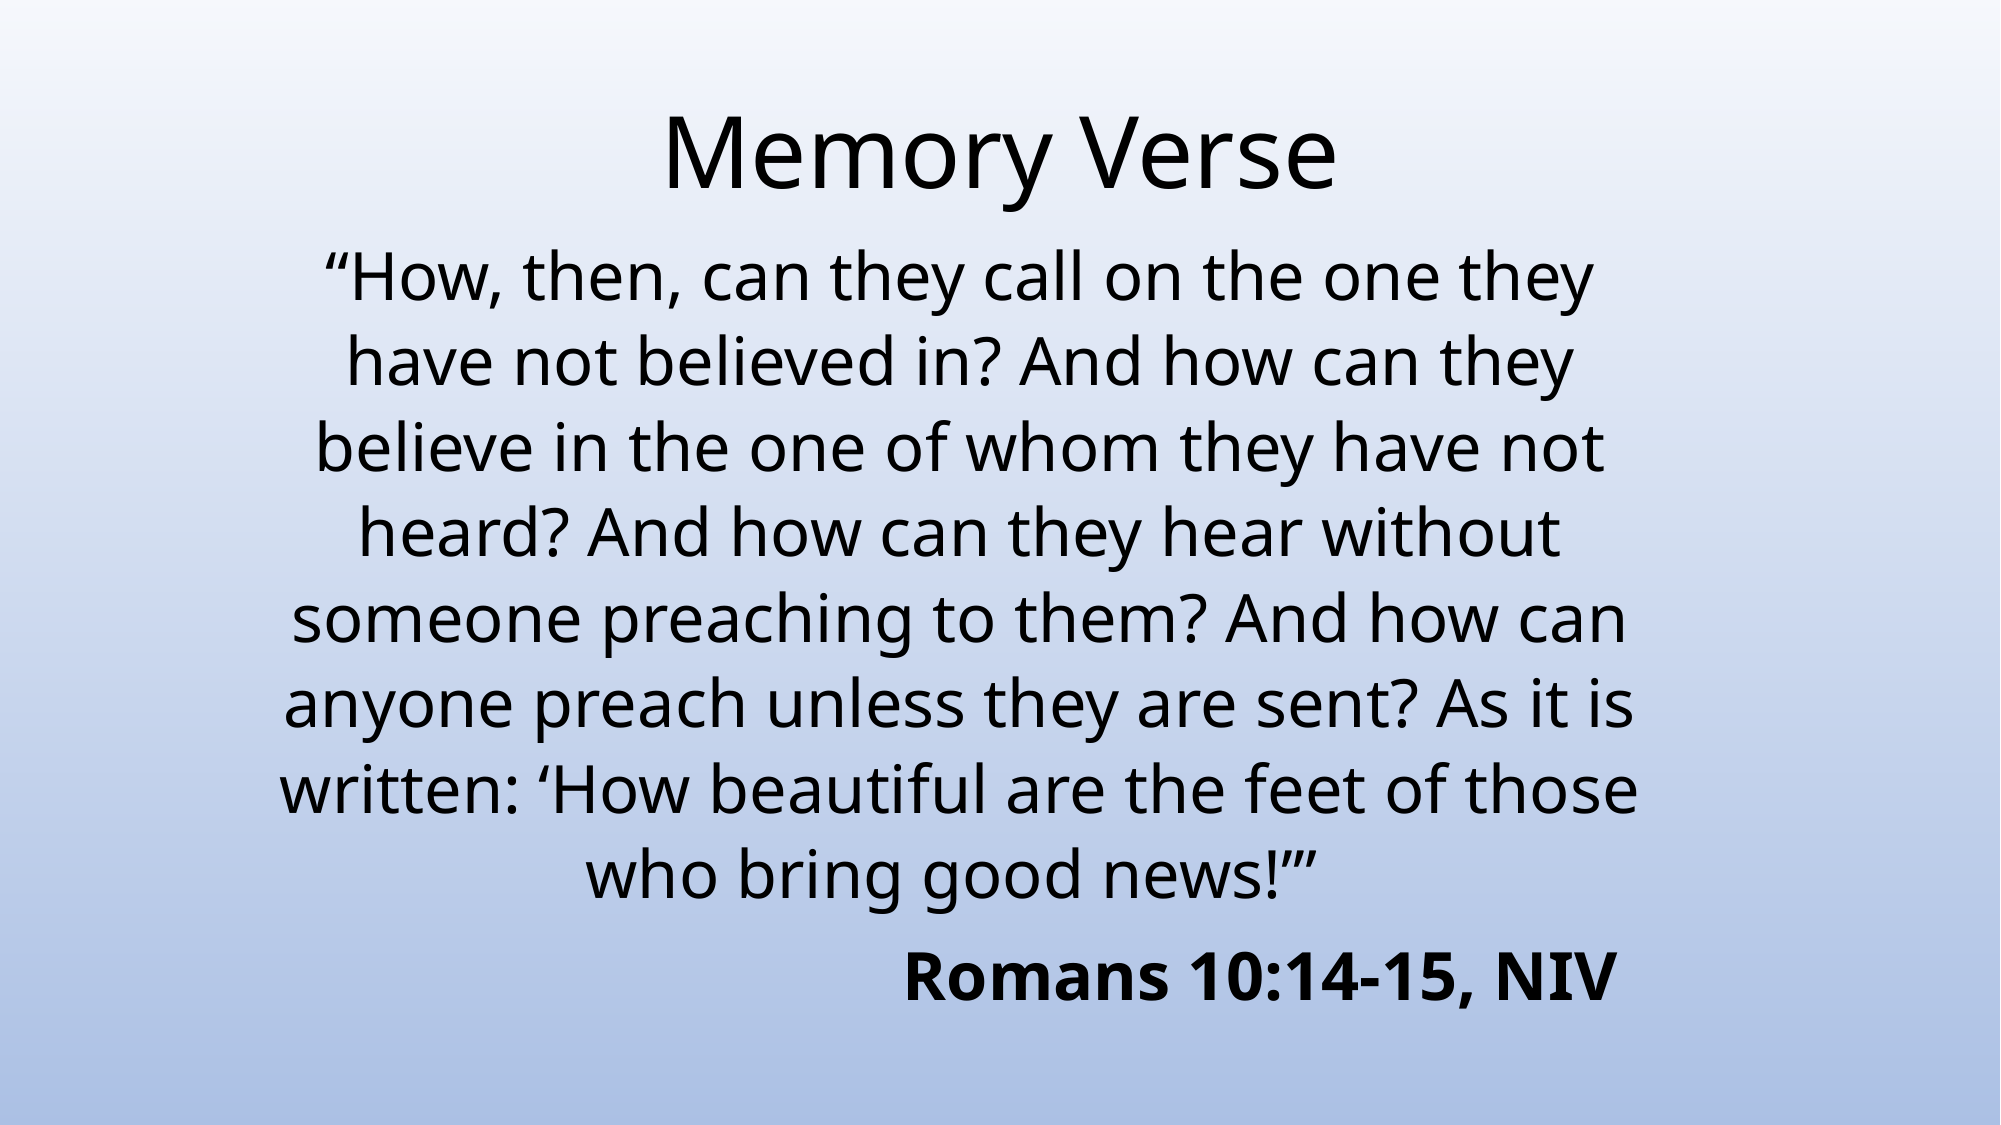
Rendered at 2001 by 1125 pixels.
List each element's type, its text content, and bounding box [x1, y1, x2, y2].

title Memory Verse [137, 59, 1863, 252]
text_box “How, then, can they call on the one they have not believed in? And how can they believe in the one of whom they have not heard? And how can they hear without someone preaching to them? And how can anyone preach unless they are sent? As it is written: ‘How beautiful are the feet of those who bring good news!’” Romans 10:14-15, NIV [236, 155, 1685, 1087]
